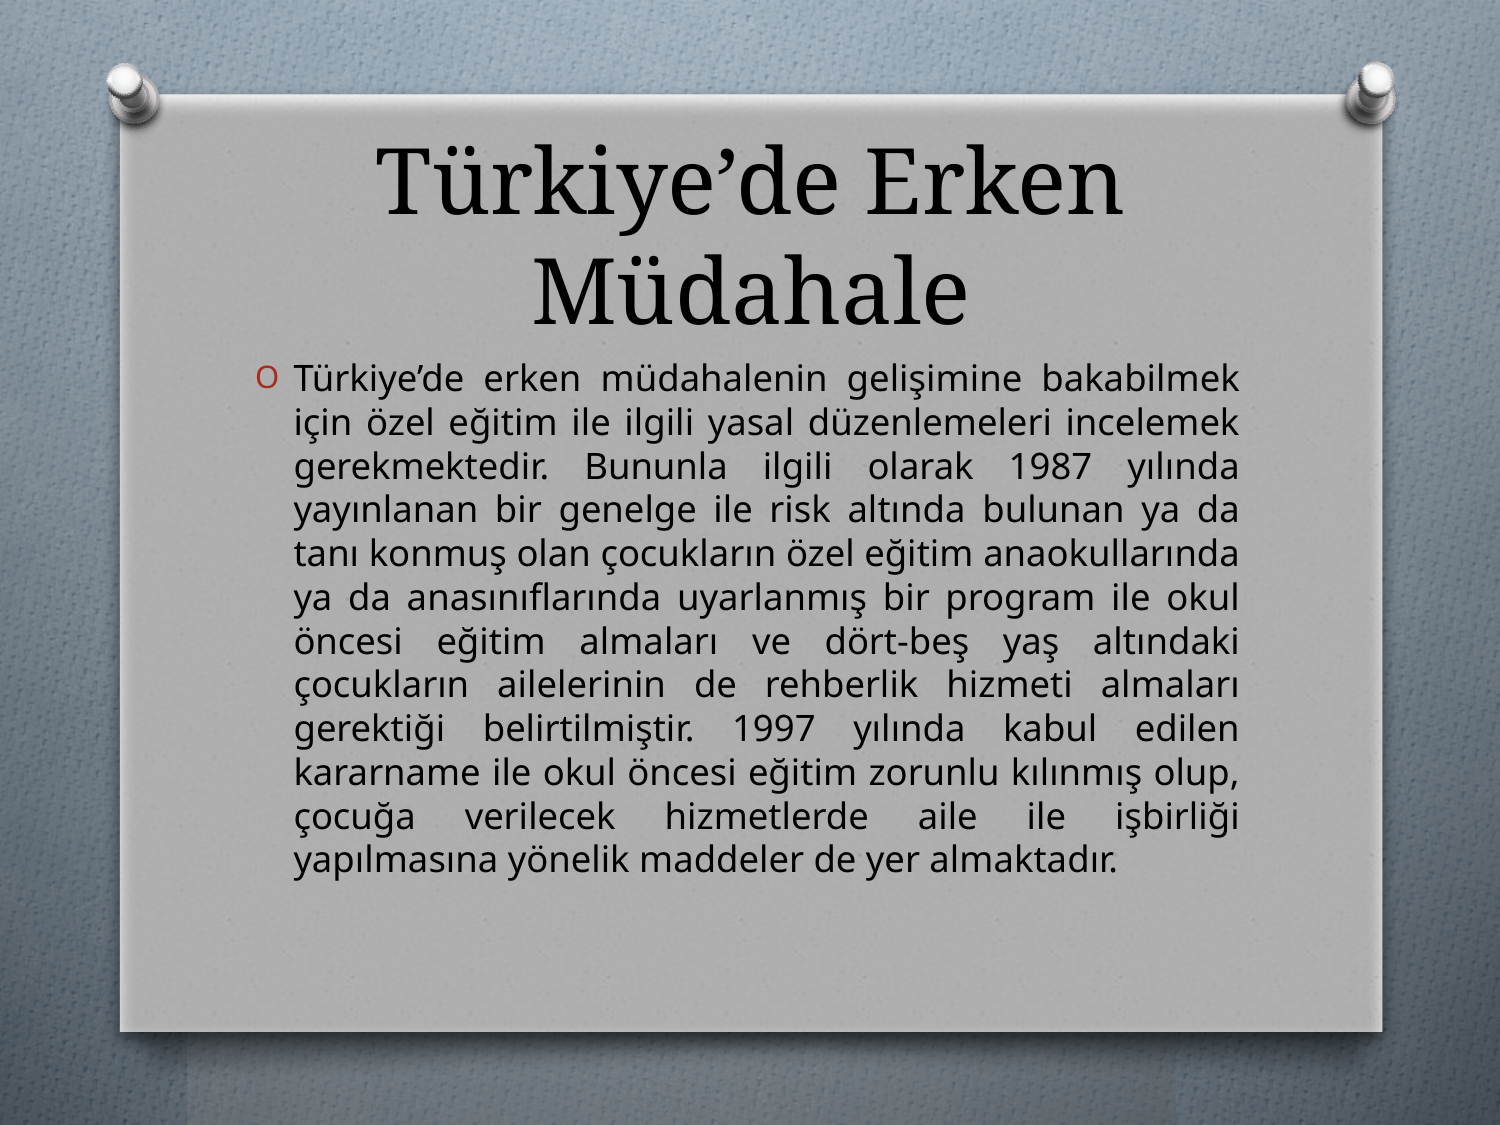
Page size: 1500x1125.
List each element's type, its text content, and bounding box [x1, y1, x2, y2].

title Türkiye’de Erken Müdahale [179, 134, 1323, 332]
picture [1317, 35, 1439, 156]
list Türkiye’de erken müdahalenin gelişimine bakabilmek için özel eğitim ile ilgili yasal düzenlemeleri incelemek gerekmektedir. Bununla ilgili olarak 1987 yılında yayınlanan bir genelge ile risk altında bulunan ya da tanı konmuş olan çocukların özel eğitim anaokullarında ya da anasınıflarında uyarlanmış bir program ile okul öncesi eğitim almaları ve dört-beş yaş altındaki çocukların ailelerinin de rehberlik hizmeti almaları gerektiği belirtilmiştir. 1997 yılında kabul edilen kararname ile okul öncesi eğitim zorunlu kılınmış olup, çocuğa verilecek hizmetlerde aile ile işbirliği yapılmasına yönelik maddeler de yer almaktadır. [240, 347, 1257, 939]
picture [75, 29, 198, 153]
